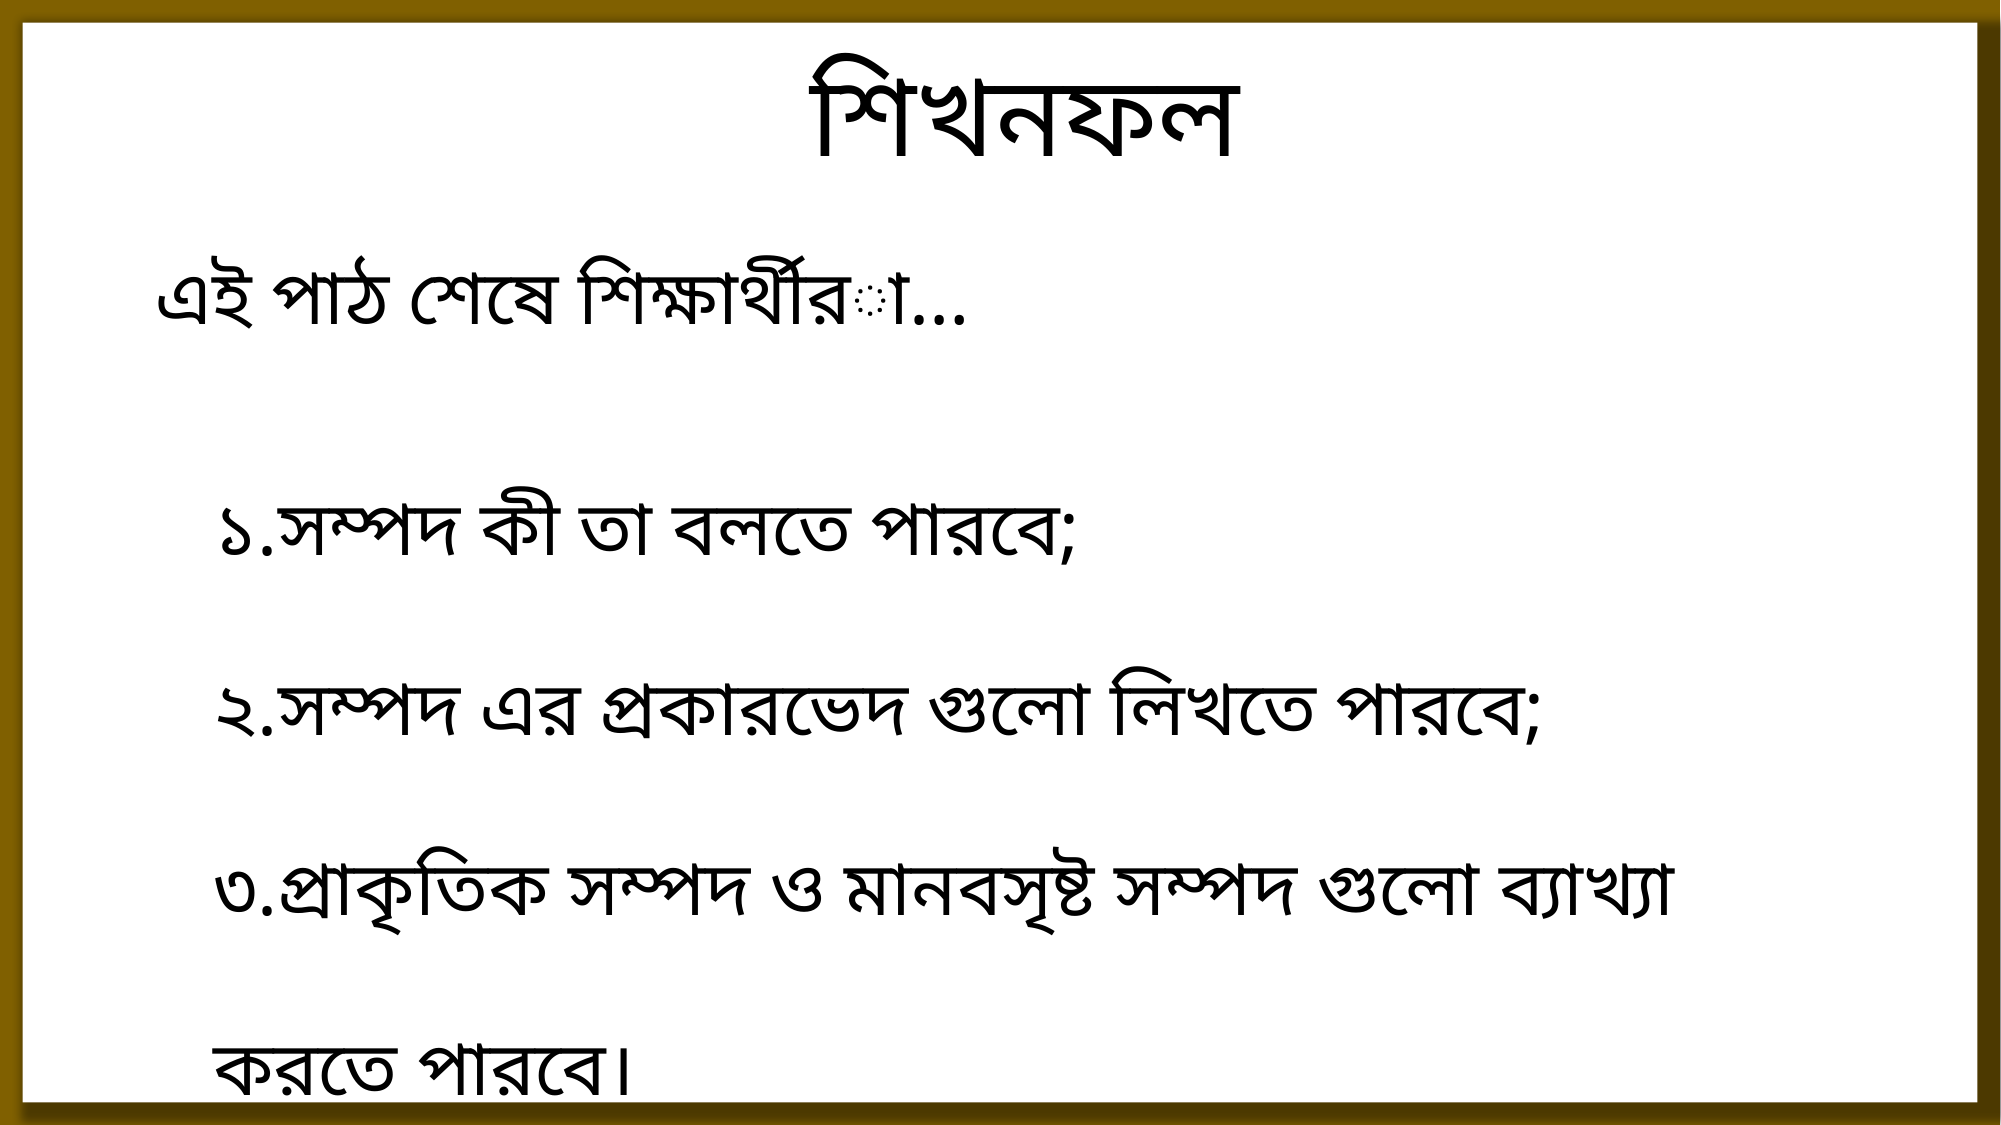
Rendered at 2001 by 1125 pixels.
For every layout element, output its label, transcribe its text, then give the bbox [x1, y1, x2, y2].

text_box ১.সম্পদ কী তা বলতে পারবে; ২.সম্পদ এর প্রকারভেদ গুলো লিখতে পারবে; ৩.প্রাকৃতিক সম্পদ ও মানবসৃষ্ট সম্পদ গুলো ব্যাখ্যা করতে পারবে। [198, 382, 1852, 1118]
text_box এই পাঠ শেষে শিক্ষার্থীরা… [140, 242, 1153, 347]
text_box শিখনফল [711, 36, 1339, 187]
